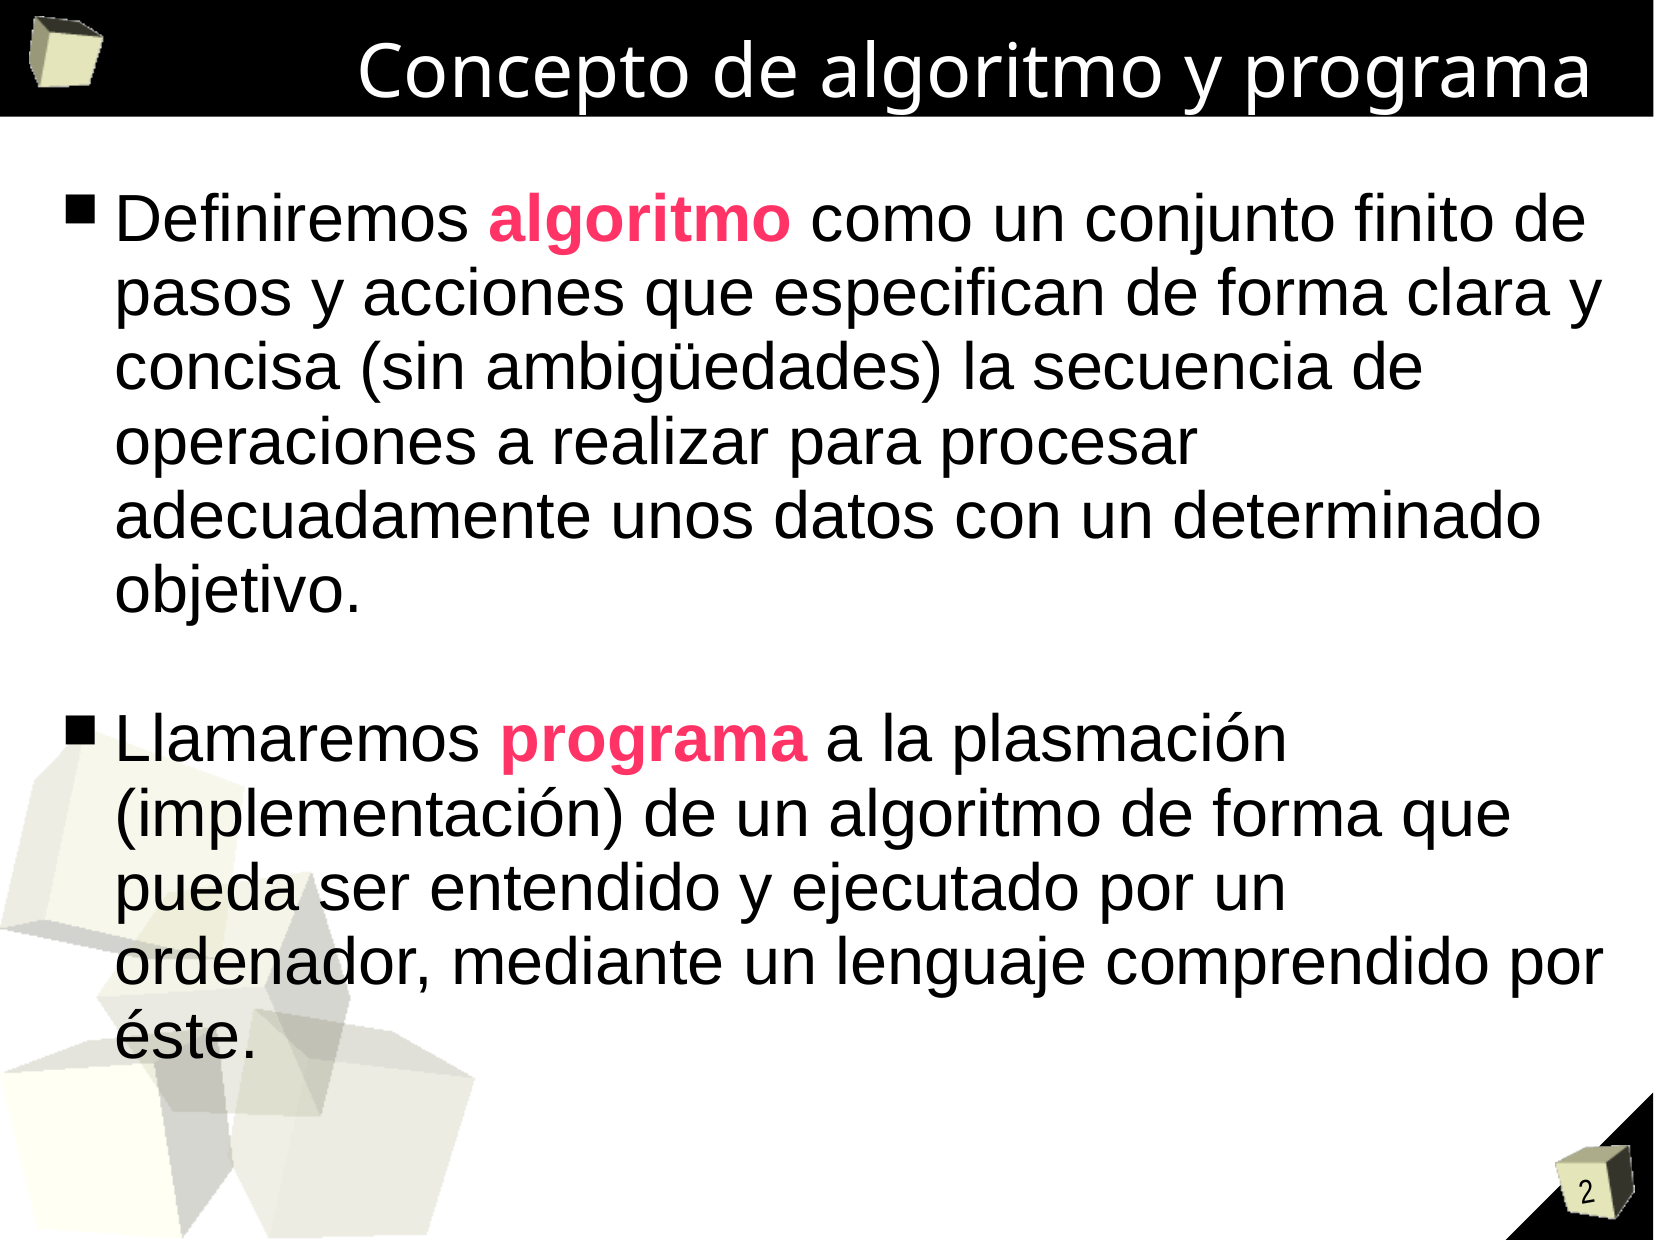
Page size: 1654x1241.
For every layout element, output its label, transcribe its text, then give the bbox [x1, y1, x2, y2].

picture [0, 727, 477, 1240]
list Definiremos algoritmo como un conjunto finito de pasos y acciones que especifican de forma clara y concisa (sin ambigüedades) la secuencia de operaciones a realizar para procesar adecuadamente unos datos con un determinado objetivo. Llamaremos programa a la plasmación (implementación) de un algoritmo de forma que pueda ser entendido y ejecutado por un ordenador, mediante un lenguaje comprendido por éste. [43, 177, 1611, 1214]
title Concepto de algoritmo y programa [118, 0, 1595, 119]
picture [29, 16, 105, 89]
picture [1555, 1145, 1635, 1221]
